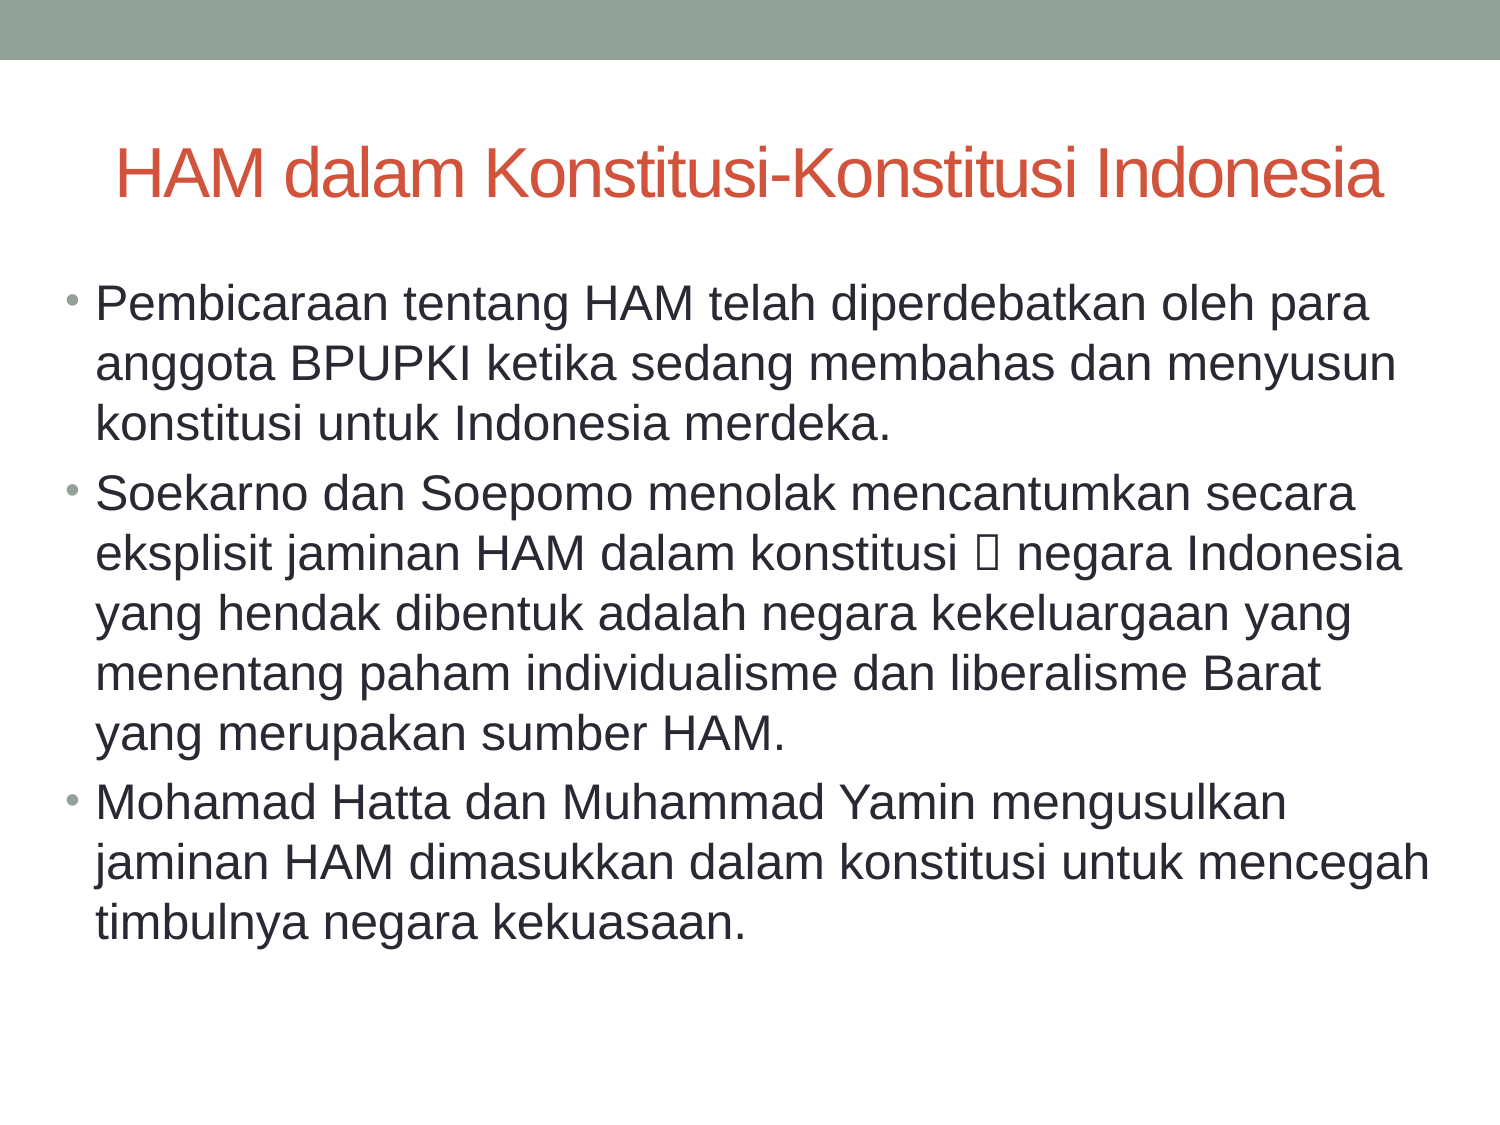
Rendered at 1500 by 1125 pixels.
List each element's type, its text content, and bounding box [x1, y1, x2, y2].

list Pembicaraan tentang HAM telah diperdebatkan oleh para anggota BPUPKI ketika sedang membahas dan menyusun konstitusi untuk Indonesia merdeka. Soekarno dan Soepomo menolak mencantumkan secara eksplisit jaminan HAM dalam konstitusi  negara Indonesia yang hendak dibentuk adalah negara kekeluargaan yang menentang paham individualisme dan liberalisme Barat yang merupakan sumber HAM. Mohamad Hatta dan Muhammad Yamin mengusulkan jaminan HAM dimasukkan dalam konstitusi untuk mencegah timbulnya negara kekuasaan. [50, 262, 1450, 1063]
title HAM dalam Konstitusi-Konstitusi Indonesia [75, 87, 1425, 250]
